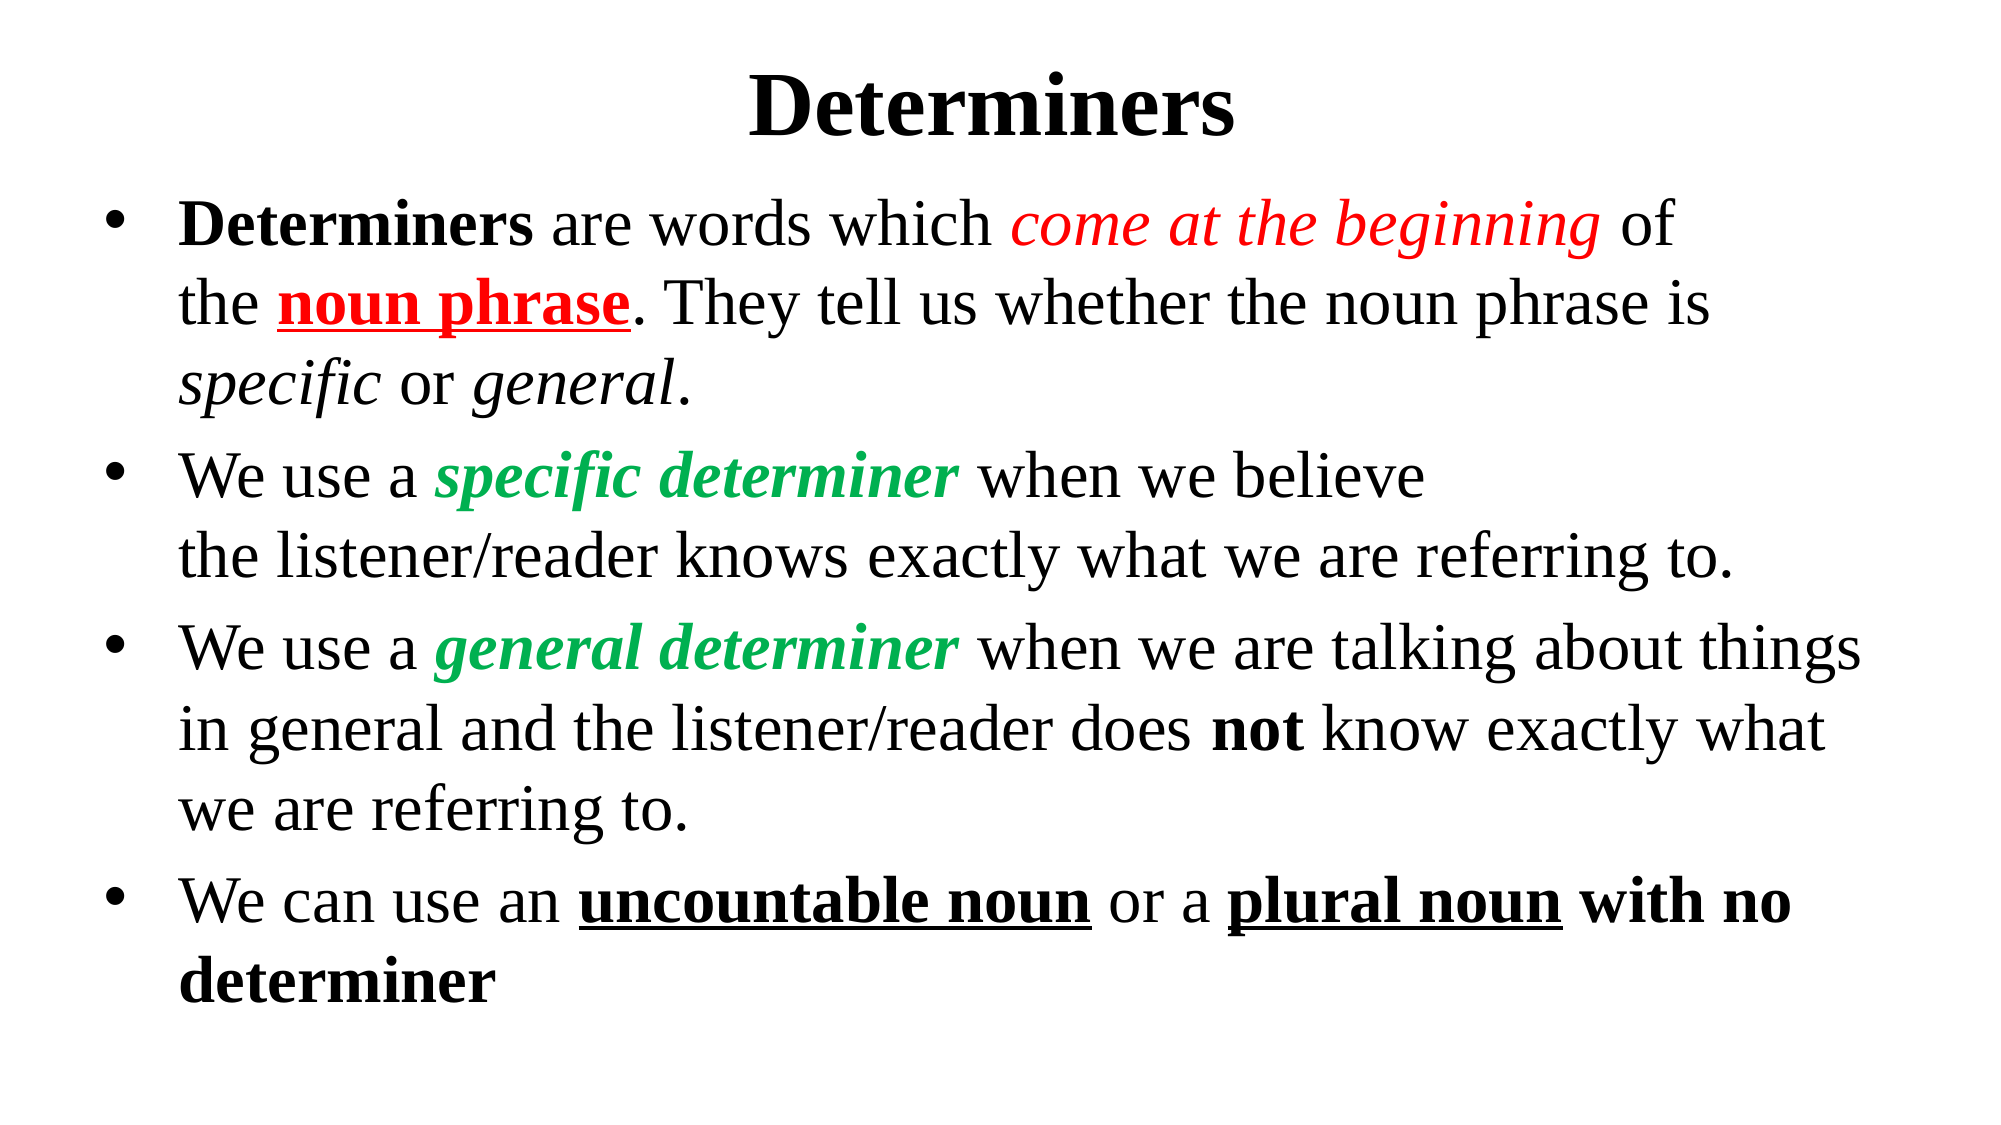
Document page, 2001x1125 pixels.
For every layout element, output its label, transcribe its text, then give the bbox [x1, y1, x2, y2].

text_box Determiners are words which come at the beginning of the noun phrase. They tell us whether the noun phrase is specific or general. We use a specific determiner when we believe the listener/reader knows exactly what we are referring to. We use a general determiner when we are talking about things in general and the listener/reader does not know exactly what we are referring to. We can use an uncountable noun or a plural noun with no determiner [88, 171, 1900, 1125]
title Determiners [141, 40, 1867, 171]
